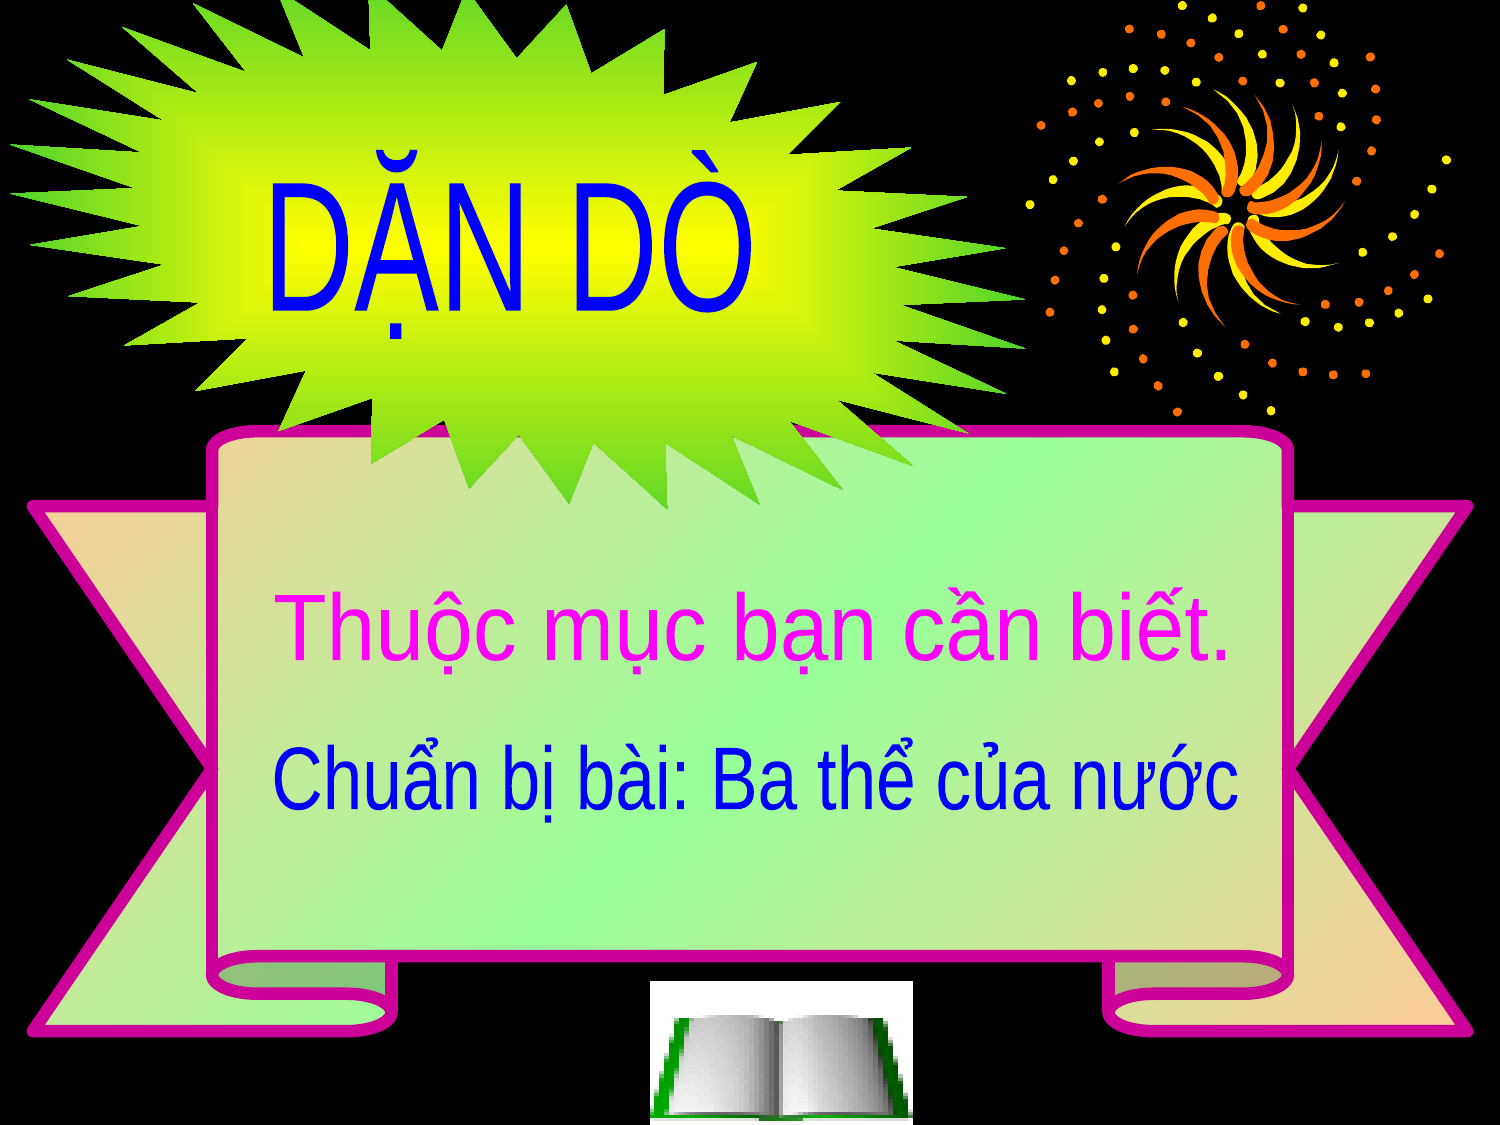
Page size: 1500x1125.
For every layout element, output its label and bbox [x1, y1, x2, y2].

text_box [10, 0, 1019, 509]
picture [649, 980, 913, 1125]
picture [1024, 0, 1453, 418]
text_box [32, 431, 1468, 1032]
